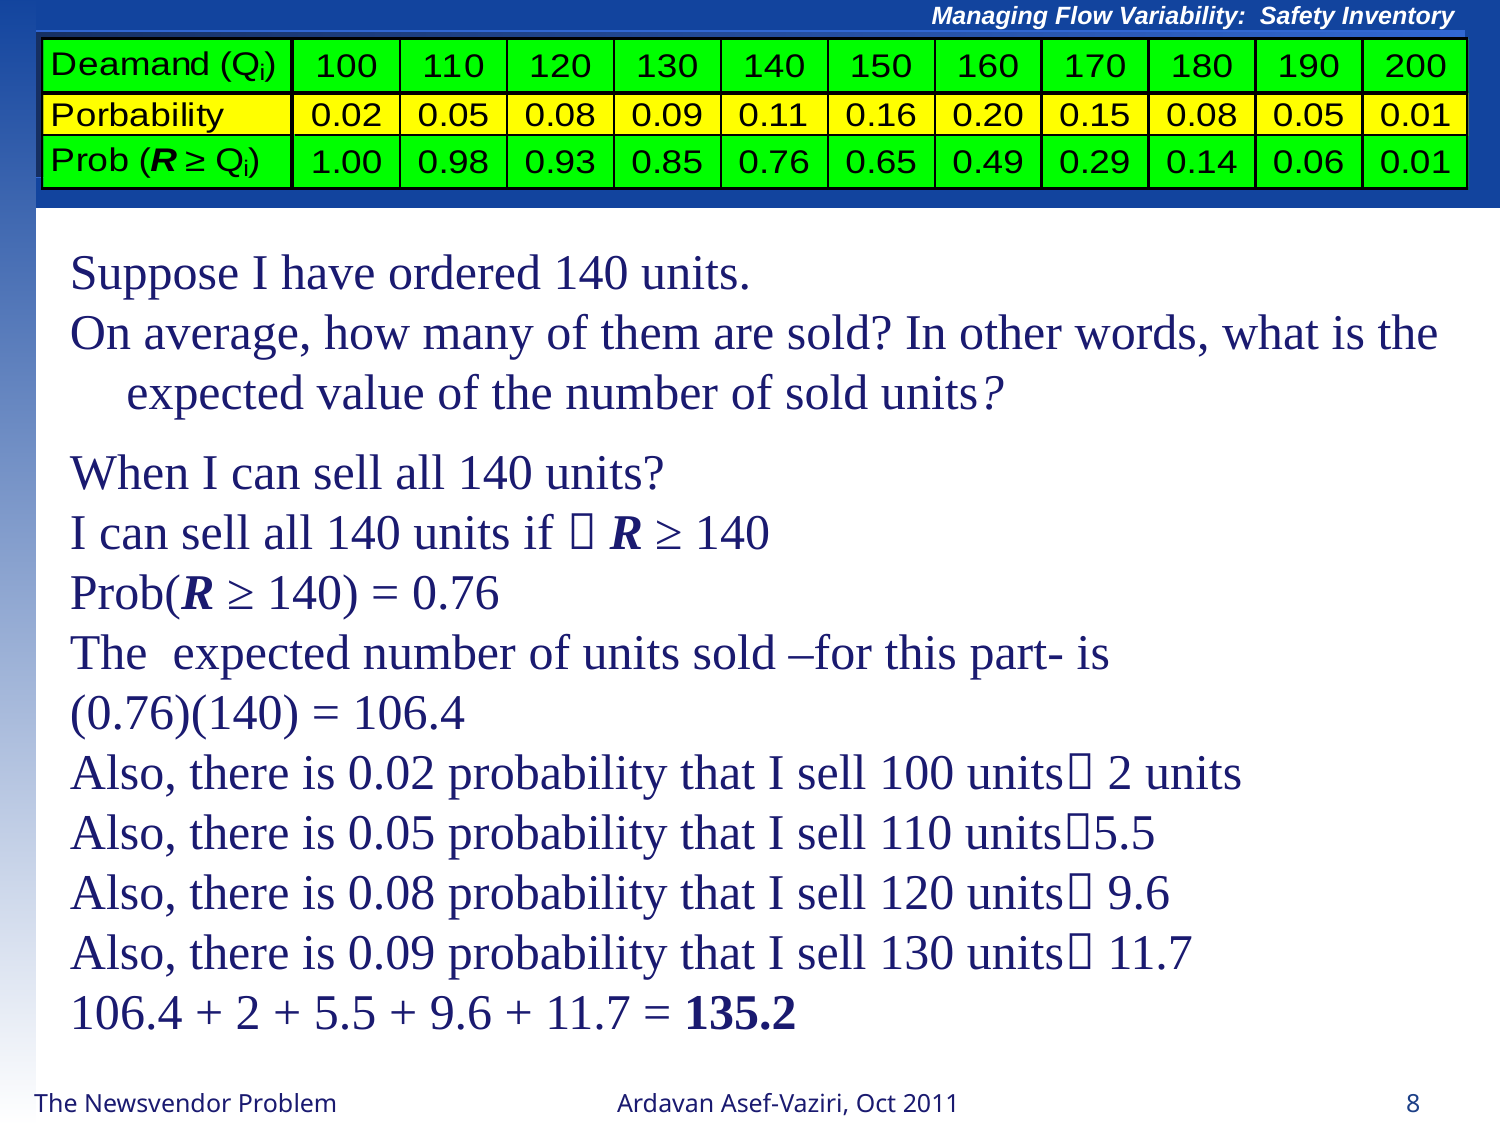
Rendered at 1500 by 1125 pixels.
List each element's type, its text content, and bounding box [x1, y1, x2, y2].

text_box When I can sell all 140 units? I can sell all 140 units if  R ≥ 140 Prob(R ≥ 140) = 0.76 The expected number of units sold –for this part- is (0.76)(140) = 106.4 Also, there is 0.02 probability that I sell 100 units 2 units Also, there is 0.05 probability that I sell 110 units5.5 Also, there is 0.08 probability that I sell 120 units 9.6 Also, there is 0.09 probability that I sell 130 units 11.7 106.4 + 2 + 5.5 + 9.6 + 11.7 = 135.2 [55, 432, 1500, 1048]
text_box Suppose I have ordered 140 units. On average, how many of them are sold? In other words, what is the expected value of the number of sold units? [55, 231, 1500, 427]
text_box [40, 37, 1471, 192]
